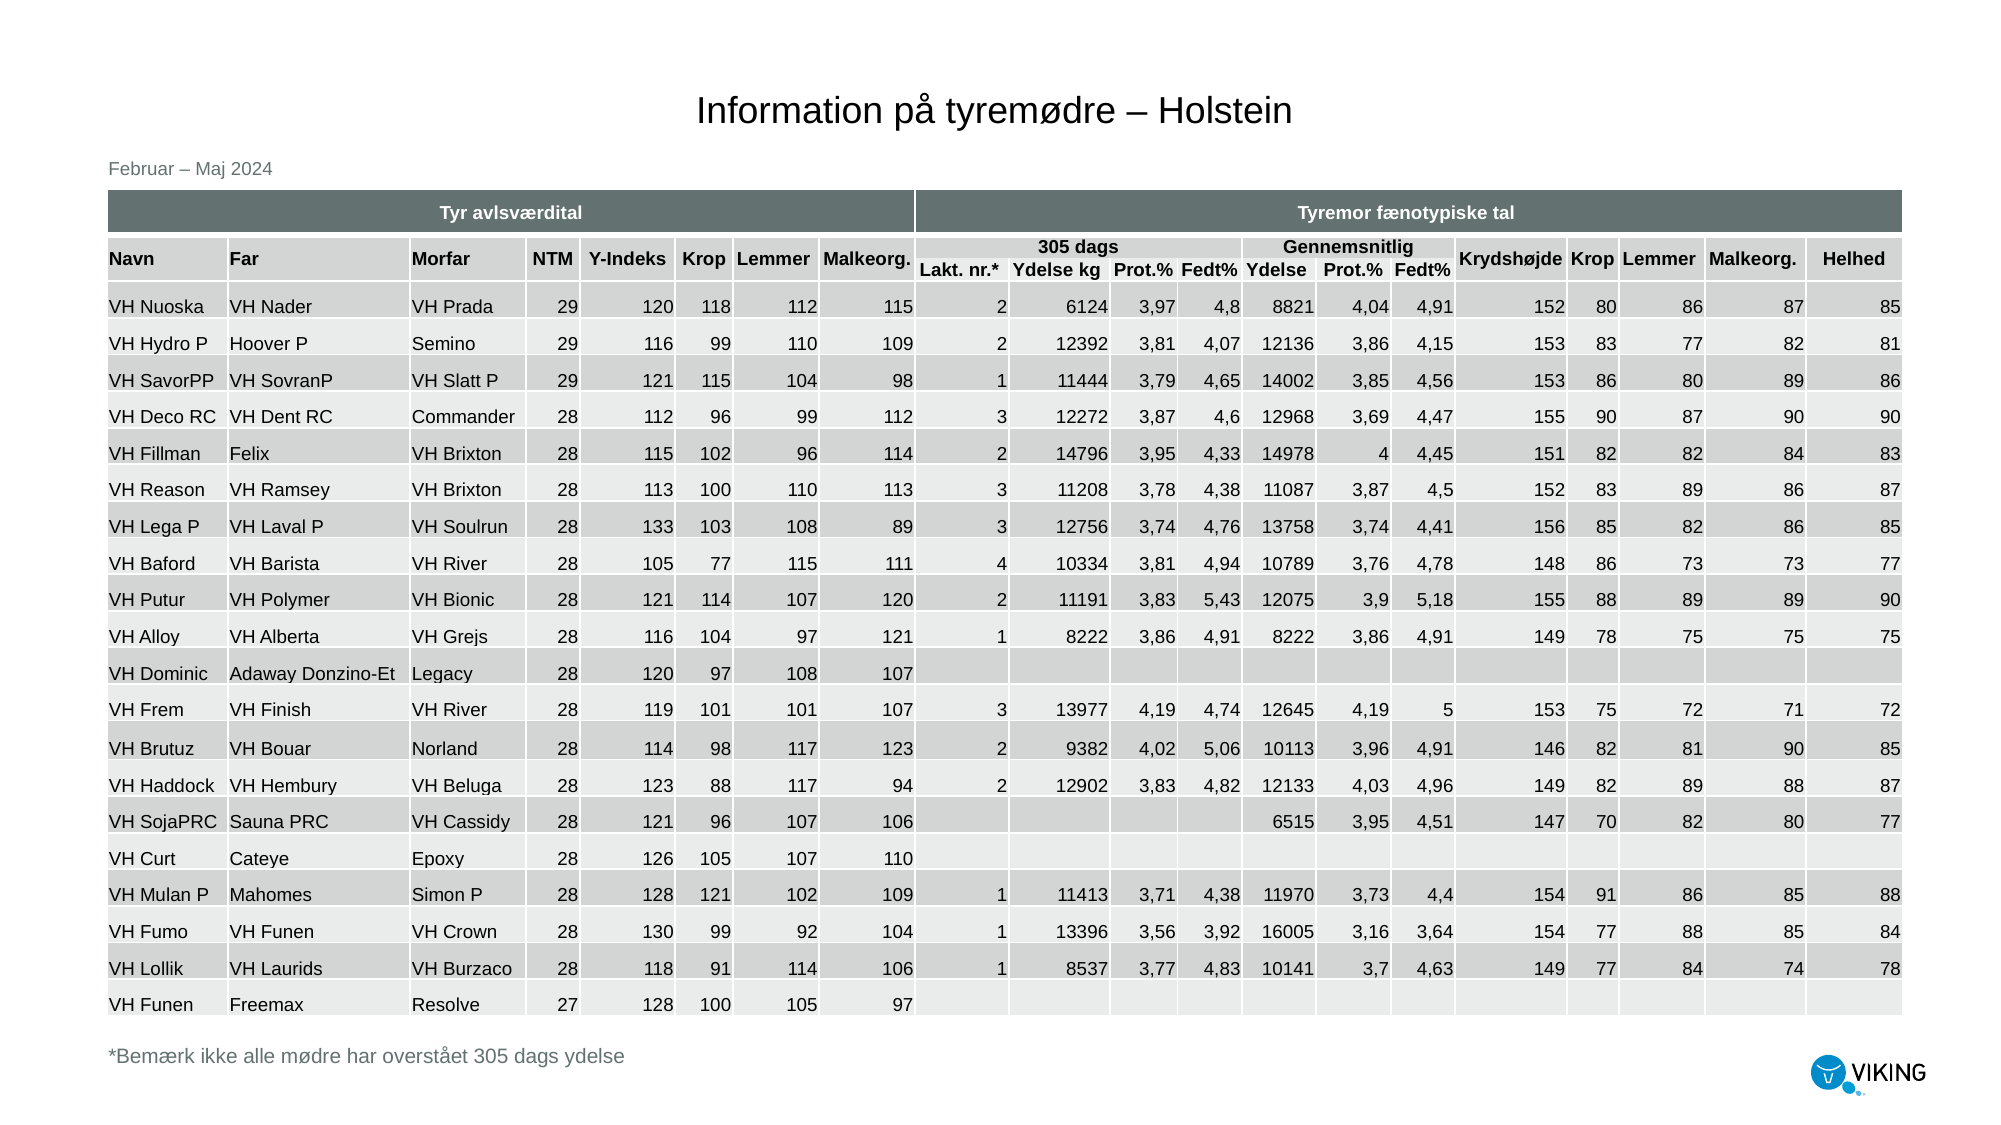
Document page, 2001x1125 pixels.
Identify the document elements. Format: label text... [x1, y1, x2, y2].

table_cell 12392 [1010, 319, 1109, 354]
table_cell 110 [734, 319, 818, 354]
table_cell [1243, 980, 1315, 1015]
table_cell 146 [1456, 721, 1566, 759]
table_cell 28 [527, 760, 579, 795]
table_cell 3,97 [1111, 282, 1177, 317]
table_cell 77 [1807, 797, 1902, 832]
table_cell VH Reason [108, 465, 227, 500]
table_cell 9382 [1010, 721, 1109, 759]
table_cell 94 [820, 760, 914, 795]
table_cell [916, 980, 1008, 1015]
table_cell 3,78 [1111, 465, 1177, 500]
table_cell [1620, 648, 1704, 683]
table_cell 3 [916, 465, 1008, 500]
table_cell 4,07 [1178, 319, 1241, 354]
table_cell 90 [1807, 575, 1902, 610]
table_cell VH Brixton [411, 429, 525, 463]
table_cell 4,02 [1111, 721, 1177, 759]
table_cell 90 [1807, 392, 1902, 427]
table_cell 28 [527, 870, 579, 905]
table_cell 4,56 [1392, 355, 1454, 390]
table_cell 86 [1807, 355, 1902, 390]
table_cell 4 [916, 538, 1008, 573]
table_cell [1392, 834, 1454, 868]
table_cell 75 [1706, 612, 1805, 646]
table_cell 153 [1456, 685, 1566, 720]
table_cell 153 [1456, 319, 1566, 354]
table_cell VH Ramsey [229, 465, 409, 500]
table_cell 27 [527, 980, 579, 1015]
table_cell 82 [1620, 502, 1704, 537]
table_cell 91 [1568, 870, 1618, 905]
table_cell [1010, 648, 1109, 683]
table_cell [1392, 980, 1454, 1015]
table_cell 74 [1706, 943, 1805, 978]
table_cell 96 [676, 392, 732, 427]
table_cell 90 [1568, 392, 1618, 427]
table_cell 28 [527, 907, 579, 942]
table_cell 8222 [1010, 612, 1109, 646]
table_cell 2 [916, 282, 1008, 317]
table_cell Helhed [1807, 238, 1902, 280]
table_cell 4,5 [1392, 465, 1454, 500]
table_cell 112 [820, 392, 914, 427]
text_box Februar – Maj 2024 [93, 149, 671, 187]
table_cell 11087 [1243, 465, 1315, 500]
table_header Tyr avlsværdital [108, 190, 914, 232]
table_cell 100 [676, 465, 732, 500]
table_cell 2 [916, 575, 1008, 610]
table_cell [1317, 980, 1390, 1015]
table_cell 3,95 [1317, 797, 1390, 832]
table_cell 14002 [1243, 355, 1315, 390]
table_cell 105 [676, 834, 732, 868]
table_cell 78 [1807, 943, 1902, 978]
table_cell Legacy [411, 648, 525, 683]
table_cell [1706, 980, 1805, 1015]
table_cell 81 [1807, 319, 1902, 354]
table_cell 11444 [1010, 355, 1109, 390]
table_cell 2 [916, 760, 1008, 795]
table_cell [1178, 797, 1241, 832]
table_cell 3,96 [1317, 721, 1390, 759]
table_cell 3,83 [1111, 575, 1177, 610]
table_cell VH Lollik [108, 943, 227, 978]
table_cell 89 [1706, 355, 1805, 390]
table_cell 80 [1568, 282, 1618, 317]
table_cell 77 [1807, 538, 1902, 573]
table_cell 88 [1568, 575, 1618, 610]
table_cell 3,86 [1317, 319, 1390, 354]
table_cell 106 [820, 943, 914, 978]
table_cell 11970 [1243, 870, 1315, 905]
table_cell 8821 [1243, 282, 1315, 317]
table_cell 77 [1568, 943, 1618, 978]
table_cell 97 [676, 648, 732, 683]
table_header Tyremor fænotypiske tal [916, 190, 1902, 232]
table_cell 110 [820, 834, 914, 868]
table_cell 10141 [1243, 943, 1315, 978]
table_cell [1111, 797, 1177, 832]
table_cell VH Haddock [108, 760, 227, 795]
table_cell 1 [916, 355, 1008, 390]
table_cell 115 [581, 429, 674, 463]
table_cell 109 [820, 319, 914, 354]
table_cell 3,87 [1317, 465, 1390, 500]
table_cell 85 [1807, 282, 1902, 317]
table_cell VH Hembury [229, 760, 409, 795]
table_cell VH River [411, 538, 525, 573]
table_cell 10113 [1243, 721, 1315, 759]
table_cell 10789 [1243, 538, 1315, 573]
table_cell VH Beluga [411, 760, 525, 795]
table_cell 3,81 [1111, 319, 1177, 354]
table_cell NTM [527, 238, 579, 280]
table_cell 4,74 [1178, 685, 1241, 720]
table_cell Adaway Donzino-Et [229, 648, 409, 683]
table_cell VH Nuoska [108, 282, 227, 317]
table_cell 83 [1807, 429, 1902, 463]
table_cell 116 [581, 612, 674, 646]
table_cell 29 [527, 282, 579, 317]
table_cell 12756 [1010, 502, 1109, 537]
table_cell [1706, 834, 1805, 868]
table_cell 12133 [1243, 760, 1315, 795]
table_cell 28 [527, 797, 579, 832]
table_cell 4,33 [1178, 429, 1241, 463]
table_cell [1706, 648, 1805, 683]
table_cell 1 [916, 612, 1008, 646]
table_cell 84 [1620, 943, 1704, 978]
table_cell VH Burzaco [411, 943, 525, 978]
table_cell [1317, 648, 1390, 683]
table_cell [1620, 980, 1704, 1015]
table_cell Far [229, 238, 409, 280]
table_cell 81 [1620, 721, 1704, 759]
table_cell 4,38 [1178, 465, 1241, 500]
table_cell 28 [527, 538, 579, 573]
table_cell 114 [676, 575, 732, 610]
table_cell Mahomes [229, 870, 409, 905]
table_cell Resolve [411, 980, 525, 1015]
table_cell 28 [527, 721, 579, 759]
table_cell 106 [820, 797, 914, 832]
table_cell Norland [411, 721, 525, 759]
table_cell Ydelse kg [1010, 258, 1109, 280]
table_cell Krydshøjde [1456, 238, 1566, 280]
table_cell VH Lega P [108, 502, 227, 537]
table_cell 75 [1568, 685, 1618, 720]
table_cell [1111, 980, 1177, 1015]
table_cell 112 [734, 282, 818, 317]
table_cell 3,71 [1111, 870, 1177, 905]
table_cell VH Funen [108, 980, 227, 1015]
table_cell 3,81 [1111, 538, 1177, 573]
table_cell 8222 [1243, 612, 1315, 646]
table_cell 108 [734, 502, 818, 537]
table_cell 87 [1620, 392, 1704, 427]
table_cell 84 [1807, 907, 1902, 942]
table_cell VH Deco RC [108, 392, 227, 427]
table_cell Simon P [411, 870, 525, 905]
table_cell 4,91 [1392, 612, 1454, 646]
table_cell [1010, 797, 1109, 832]
table_cell VH Bouar [229, 721, 409, 759]
table_cell 3,85 [1317, 355, 1390, 390]
table_cell 87 [1706, 282, 1805, 317]
table_cell 155 [1456, 392, 1566, 427]
table_cell VH Cassidy [411, 797, 525, 832]
table_cell 3,56 [1111, 907, 1177, 942]
table_cell 121 [581, 355, 674, 390]
table_cell VH Bionic [411, 575, 525, 610]
table_cell VH Crown [411, 907, 525, 942]
table_cell 117 [734, 721, 818, 759]
table_cell 104 [676, 612, 732, 646]
table_cell 4,4 [1392, 870, 1454, 905]
table_cell 12645 [1243, 685, 1315, 720]
table_cell 4,03 [1317, 760, 1390, 795]
table_cell 80 [1620, 355, 1704, 390]
table_cell VH Putur [108, 575, 227, 610]
table_cell 82 [1620, 797, 1704, 832]
table_cell Prot.% [1317, 258, 1390, 280]
table_cell 101 [676, 685, 732, 720]
table_cell [916, 834, 1008, 868]
table_cell 121 [676, 870, 732, 905]
table_cell 3,76 [1317, 538, 1390, 573]
table_cell Hoover P [229, 319, 409, 354]
table_cell 4,51 [1392, 797, 1454, 832]
table_cell 3,74 [1111, 502, 1177, 537]
table_cell VH Dent RC [229, 392, 409, 427]
table_cell 113 [581, 465, 674, 500]
table_cell 4,96 [1392, 760, 1454, 795]
table_cell 4,47 [1392, 392, 1454, 427]
table_cell VH Laval P [229, 502, 409, 537]
table_cell 152 [1456, 282, 1566, 317]
table_cell 305 dags [916, 238, 1241, 258]
table_cell [1456, 648, 1566, 683]
table_cell [1807, 834, 1902, 868]
table_cell 29 [527, 355, 579, 390]
table_cell VH Brutuz [108, 721, 227, 759]
table_cell 3 [916, 392, 1008, 427]
table_cell 110 [734, 465, 818, 500]
table_cell Malkeorg. [820, 238, 914, 280]
table_cell 28 [527, 612, 579, 646]
table_cell [1010, 834, 1109, 868]
table_cell [1178, 834, 1241, 868]
table_cell 1 [916, 907, 1008, 942]
table_cell 28 [527, 575, 579, 610]
table_cell 4,19 [1317, 685, 1390, 720]
table_cell 99 [734, 392, 818, 427]
table_cell 82 [1620, 429, 1704, 463]
table_cell [1111, 834, 1177, 868]
table_cell 107 [734, 834, 818, 868]
table_cell 89 [1620, 575, 1704, 610]
table_cell VH Fillman [108, 429, 227, 463]
table_cell Felix [229, 429, 409, 463]
table_cell Navn [108, 238, 227, 280]
table_cell 98 [820, 355, 914, 390]
table_cell 121 [820, 612, 914, 646]
table_cell 4,91 [1392, 721, 1454, 759]
table_cell 14978 [1243, 429, 1315, 463]
table_cell 148 [1456, 538, 1566, 573]
table_cell 121 [581, 797, 674, 832]
table_cell 103 [676, 502, 732, 537]
table_cell 123 [820, 721, 914, 759]
table_cell Epoxy [411, 834, 525, 868]
table_cell VH Fumo [108, 907, 227, 942]
table_cell VH Slatt P [411, 355, 525, 390]
table_cell 13396 [1010, 907, 1109, 942]
table_cell [1243, 648, 1315, 683]
table_cell 86 [1706, 502, 1805, 537]
table_cell 3,77 [1111, 943, 1177, 978]
table_cell 154 [1456, 870, 1566, 905]
table_cell 89 [1706, 575, 1805, 610]
table_cell 5,18 [1392, 575, 1454, 610]
table_cell 28 [527, 685, 579, 720]
table_cell 98 [676, 721, 732, 759]
table_cell VH Finish [229, 685, 409, 720]
table_cell 114 [581, 721, 674, 759]
table_cell 88 [676, 760, 732, 795]
table_cell 97 [734, 612, 818, 646]
table_cell 116 [581, 319, 674, 354]
table_cell [916, 648, 1008, 683]
table_cell 88 [1706, 760, 1805, 795]
table_cell 119 [581, 685, 674, 720]
table_cell Gennemsnitlig [1243, 238, 1454, 258]
table_cell 86 [1620, 282, 1704, 317]
table_cell 117 [734, 760, 818, 795]
table_cell 107 [820, 685, 914, 720]
table_cell Freemax [229, 980, 409, 1015]
table_cell 89 [820, 502, 914, 537]
table_cell VH Polymer [229, 575, 409, 610]
table_cell VH SavorPP [108, 355, 227, 390]
table_cell 28 [527, 429, 579, 463]
table_cell 75 [1807, 612, 1902, 646]
table_cell 3,87 [1111, 392, 1177, 427]
table_cell 73 [1706, 538, 1805, 573]
table_cell 3,86 [1111, 612, 1177, 646]
text_box *Bemærk ikke alle mødre har overstået 305 dags ydelse [93, 1035, 671, 1076]
table_cell 82 [1568, 721, 1618, 759]
table_cell 3,69 [1317, 392, 1390, 427]
table_cell 14796 [1010, 429, 1109, 463]
table_cell 8537 [1010, 943, 1109, 978]
table_cell 3,9 [1317, 575, 1390, 610]
table_cell 73 [1620, 538, 1704, 573]
table_cell VH Barista [229, 538, 409, 573]
table_cell 77 [1620, 319, 1704, 354]
table_cell 11413 [1010, 870, 1109, 905]
table_cell 4,8 [1178, 282, 1241, 317]
table_cell [1807, 648, 1902, 683]
table_cell 13758 [1243, 502, 1315, 537]
table_cell 2 [916, 429, 1008, 463]
table_cell 120 [581, 648, 674, 683]
table_cell 85 [1568, 502, 1618, 537]
table_cell 133 [581, 502, 674, 537]
table_cell 3,83 [1111, 760, 1177, 795]
table_cell 97 [820, 980, 914, 1015]
table_cell 154 [1456, 907, 1566, 942]
table_cell VH River [411, 685, 525, 720]
table_cell [1568, 648, 1618, 683]
table_cell 11208 [1010, 465, 1109, 500]
table_cell 77 [676, 538, 732, 573]
table_cell 86 [1568, 538, 1618, 573]
table_cell 6515 [1243, 797, 1315, 832]
table_cell VH Alberta [229, 612, 409, 646]
table_cell 89 [1620, 760, 1704, 795]
table_cell 85 [1706, 870, 1805, 905]
text_box Information på tyremødre – Holstein [681, 78, 1319, 139]
table_cell VH Mulan P [108, 870, 227, 905]
table_cell Morfar [411, 238, 525, 280]
table_cell 100 [676, 980, 732, 1015]
table_cell 88 [1807, 870, 1902, 905]
table_cell 4,82 [1178, 760, 1241, 795]
table_cell 4,63 [1392, 943, 1454, 978]
table_cell 72 [1807, 685, 1902, 720]
table_cell 71 [1706, 685, 1805, 720]
table_cell 12968 [1243, 392, 1315, 427]
table_cell 149 [1456, 760, 1566, 795]
table_cell [1010, 980, 1109, 1015]
table_cell 114 [734, 943, 818, 978]
table_cell VH Nader [229, 282, 409, 317]
table_cell 5,06 [1178, 721, 1241, 759]
table_cell 90 [1706, 392, 1805, 427]
table_cell 91 [676, 943, 732, 978]
table_cell 3,73 [1317, 870, 1390, 905]
table_cell 86 [1620, 870, 1704, 905]
table_cell 6124 [1010, 282, 1109, 317]
table_cell VH Frem [108, 685, 227, 720]
table_cell 3,16 [1317, 907, 1390, 942]
table_cell 70 [1568, 797, 1618, 832]
table_cell 87 [1807, 465, 1902, 500]
table_cell 87 [1807, 760, 1902, 795]
table_cell 99 [676, 319, 732, 354]
table_cell [1111, 648, 1177, 683]
table_cell 4,76 [1178, 502, 1241, 537]
table_cell 85 [1807, 721, 1902, 759]
table_cell 75 [1620, 612, 1704, 646]
table_cell 86 [1706, 465, 1805, 500]
table_cell 86 [1568, 355, 1618, 390]
table_cell 3,92 [1178, 907, 1241, 942]
table_cell 89 [1620, 465, 1704, 500]
table_cell 149 [1456, 943, 1566, 978]
table_cell 28 [527, 648, 579, 683]
table_cell 4,41 [1392, 502, 1454, 537]
table_cell 104 [734, 355, 818, 390]
table_cell 13977 [1010, 685, 1109, 720]
table_cell VH Hydro P [108, 319, 227, 354]
table_cell 11191 [1010, 575, 1109, 610]
table_cell 78 [1568, 612, 1618, 646]
table_cell 123 [581, 760, 674, 795]
table_cell 115 [734, 538, 818, 573]
table_cell 1 [916, 870, 1008, 905]
table_cell 29 [527, 319, 579, 354]
table_cell 4,94 [1178, 538, 1241, 573]
table_cell 82 [1706, 319, 1805, 354]
table_cell 96 [734, 429, 818, 463]
table_cell 128 [581, 980, 674, 1015]
table_cell VH Curt [108, 834, 227, 868]
table_cell 107 [734, 575, 818, 610]
table_cell VH Grejs [411, 612, 525, 646]
table_cell Fedt% [1178, 258, 1241, 280]
table_cell 4,65 [1178, 355, 1241, 390]
table_cell 28 [527, 392, 579, 427]
table_cell 82 [1568, 760, 1618, 795]
table_cell 3,95 [1111, 429, 1177, 463]
table_cell 152 [1456, 465, 1566, 500]
table_cell 105 [581, 538, 674, 573]
table_cell 28 [527, 834, 579, 868]
table_cell 77 [1568, 907, 1618, 942]
table_cell 16005 [1243, 907, 1315, 942]
table_cell 12136 [1243, 319, 1315, 354]
table_cell Y-Indeks [581, 238, 674, 280]
table_cell 4,45 [1392, 429, 1454, 463]
table_cell 99 [676, 907, 732, 942]
table_cell [1620, 834, 1704, 868]
table_cell Krop [676, 238, 732, 280]
table_cell 12272 [1010, 392, 1109, 427]
table_cell 12075 [1243, 575, 1315, 610]
table_cell 4,78 [1392, 538, 1454, 573]
table_cell 120 [820, 575, 914, 610]
table_cell [1568, 980, 1618, 1015]
table_cell 2 [916, 721, 1008, 759]
table_cell 3 [916, 685, 1008, 720]
table_cell VH Alloy [108, 612, 227, 646]
table_cell VH Prada [411, 282, 525, 317]
table_cell 105 [734, 980, 818, 1015]
table_cell 3 [916, 502, 1008, 537]
table_cell 82 [1568, 429, 1618, 463]
table_cell 3,79 [1111, 355, 1177, 390]
table_cell 3,7 [1317, 943, 1390, 978]
table_cell 101 [734, 685, 818, 720]
table_cell [1243, 834, 1315, 868]
table_cell 92 [734, 907, 818, 942]
table_cell 96 [676, 797, 732, 832]
table_cell 4,38 [1178, 870, 1241, 905]
table_cell VH Laurids [229, 943, 409, 978]
table_cell 85 [1706, 907, 1805, 942]
table_cell 80 [1706, 797, 1805, 832]
table_cell 5 [1392, 685, 1454, 720]
table_cell Commander [411, 392, 525, 427]
table_cell 114 [820, 429, 914, 463]
table_cell VH Brixton [411, 465, 525, 500]
table_cell 5,43 [1178, 575, 1241, 610]
table_cell 28 [527, 943, 579, 978]
table_cell 85 [1807, 502, 1902, 537]
table_cell Krop [1568, 238, 1618, 280]
table_cell 147 [1456, 797, 1566, 832]
table_cell 104 [820, 907, 914, 942]
table_cell [1568, 834, 1618, 868]
table_cell Prot.% [1111, 258, 1177, 280]
table_cell 153 [1456, 355, 1566, 390]
table_cell 88 [1620, 907, 1704, 942]
table_cell [916, 797, 1008, 832]
table_cell Sauna PRC [229, 797, 409, 832]
table_cell 72 [1620, 685, 1704, 720]
table_cell VH Baford [108, 538, 227, 573]
table_cell Lemmer [734, 238, 818, 280]
table_cell 10334 [1010, 538, 1109, 573]
table_cell 118 [581, 943, 674, 978]
table_cell Fedt% [1392, 258, 1454, 280]
table_cell 3,86 [1317, 612, 1390, 646]
table_cell [1807, 980, 1902, 1015]
table_cell 4,19 [1111, 685, 1177, 720]
table_cell 90 [1706, 721, 1805, 759]
table_cell [1392, 648, 1454, 683]
table_cell 3,74 [1317, 502, 1390, 537]
table_cell 28 [527, 465, 579, 500]
table_cell 118 [676, 282, 732, 317]
table_cell 83 [1568, 465, 1618, 500]
table_cell 128 [581, 870, 674, 905]
table_cell 4,04 [1317, 282, 1390, 317]
table_cell Lakt. nr.* [916, 258, 1008, 280]
table_cell [1178, 980, 1241, 1015]
table_cell VH SovranP [229, 355, 409, 390]
table_cell Malkeorg. [1706, 238, 1805, 280]
table_cell [1456, 834, 1566, 868]
table_cell 156 [1456, 502, 1566, 537]
table_cell [1456, 980, 1566, 1015]
table_cell 4,15 [1392, 319, 1454, 354]
table_cell [1317, 834, 1390, 868]
table_cell VH Funen [229, 907, 409, 942]
table_cell 102 [676, 429, 732, 463]
table_cell 113 [820, 465, 914, 500]
table_cell 83 [1568, 319, 1618, 354]
table_cell 149 [1456, 612, 1566, 646]
table_cell 4,91 [1178, 612, 1241, 646]
table_cell 130 [581, 907, 674, 942]
table_cell 115 [676, 355, 732, 390]
table_cell 4,91 [1392, 282, 1454, 317]
table_cell VH SojaPRC [108, 797, 227, 832]
table_cell 4,83 [1178, 943, 1241, 978]
table_cell Ydelse [1243, 258, 1315, 280]
table_cell Cateye [229, 834, 409, 868]
table_cell 109 [820, 870, 914, 905]
table_cell VH Soulrun [411, 502, 525, 537]
table_cell 155 [1456, 575, 1566, 610]
table_cell 3,64 [1392, 907, 1454, 942]
table_cell 107 [820, 648, 914, 683]
table_cell 2 [916, 319, 1008, 354]
table_cell 111 [820, 538, 914, 573]
table_cell 107 [734, 797, 818, 832]
table_cell 28 [527, 502, 579, 537]
table_cell [1178, 648, 1241, 683]
table_cell 115 [820, 282, 914, 317]
table_cell 102 [734, 870, 818, 905]
table_cell 108 [734, 648, 818, 683]
table_cell VH Dominic [108, 648, 227, 683]
table_cell 1 [916, 943, 1008, 978]
table_cell 4 [1317, 429, 1390, 463]
table_cell 4,6 [1178, 392, 1241, 427]
table_cell 126 [581, 834, 674, 868]
table_cell Semino [411, 319, 525, 354]
table_cell 151 [1456, 429, 1566, 463]
table_cell 12902 [1010, 760, 1109, 795]
table_cell 121 [581, 575, 674, 610]
table_cell 84 [1706, 429, 1805, 463]
table_cell Lemmer [1620, 238, 1704, 280]
table_cell 120 [581, 282, 674, 317]
table_cell 112 [581, 392, 674, 427]
